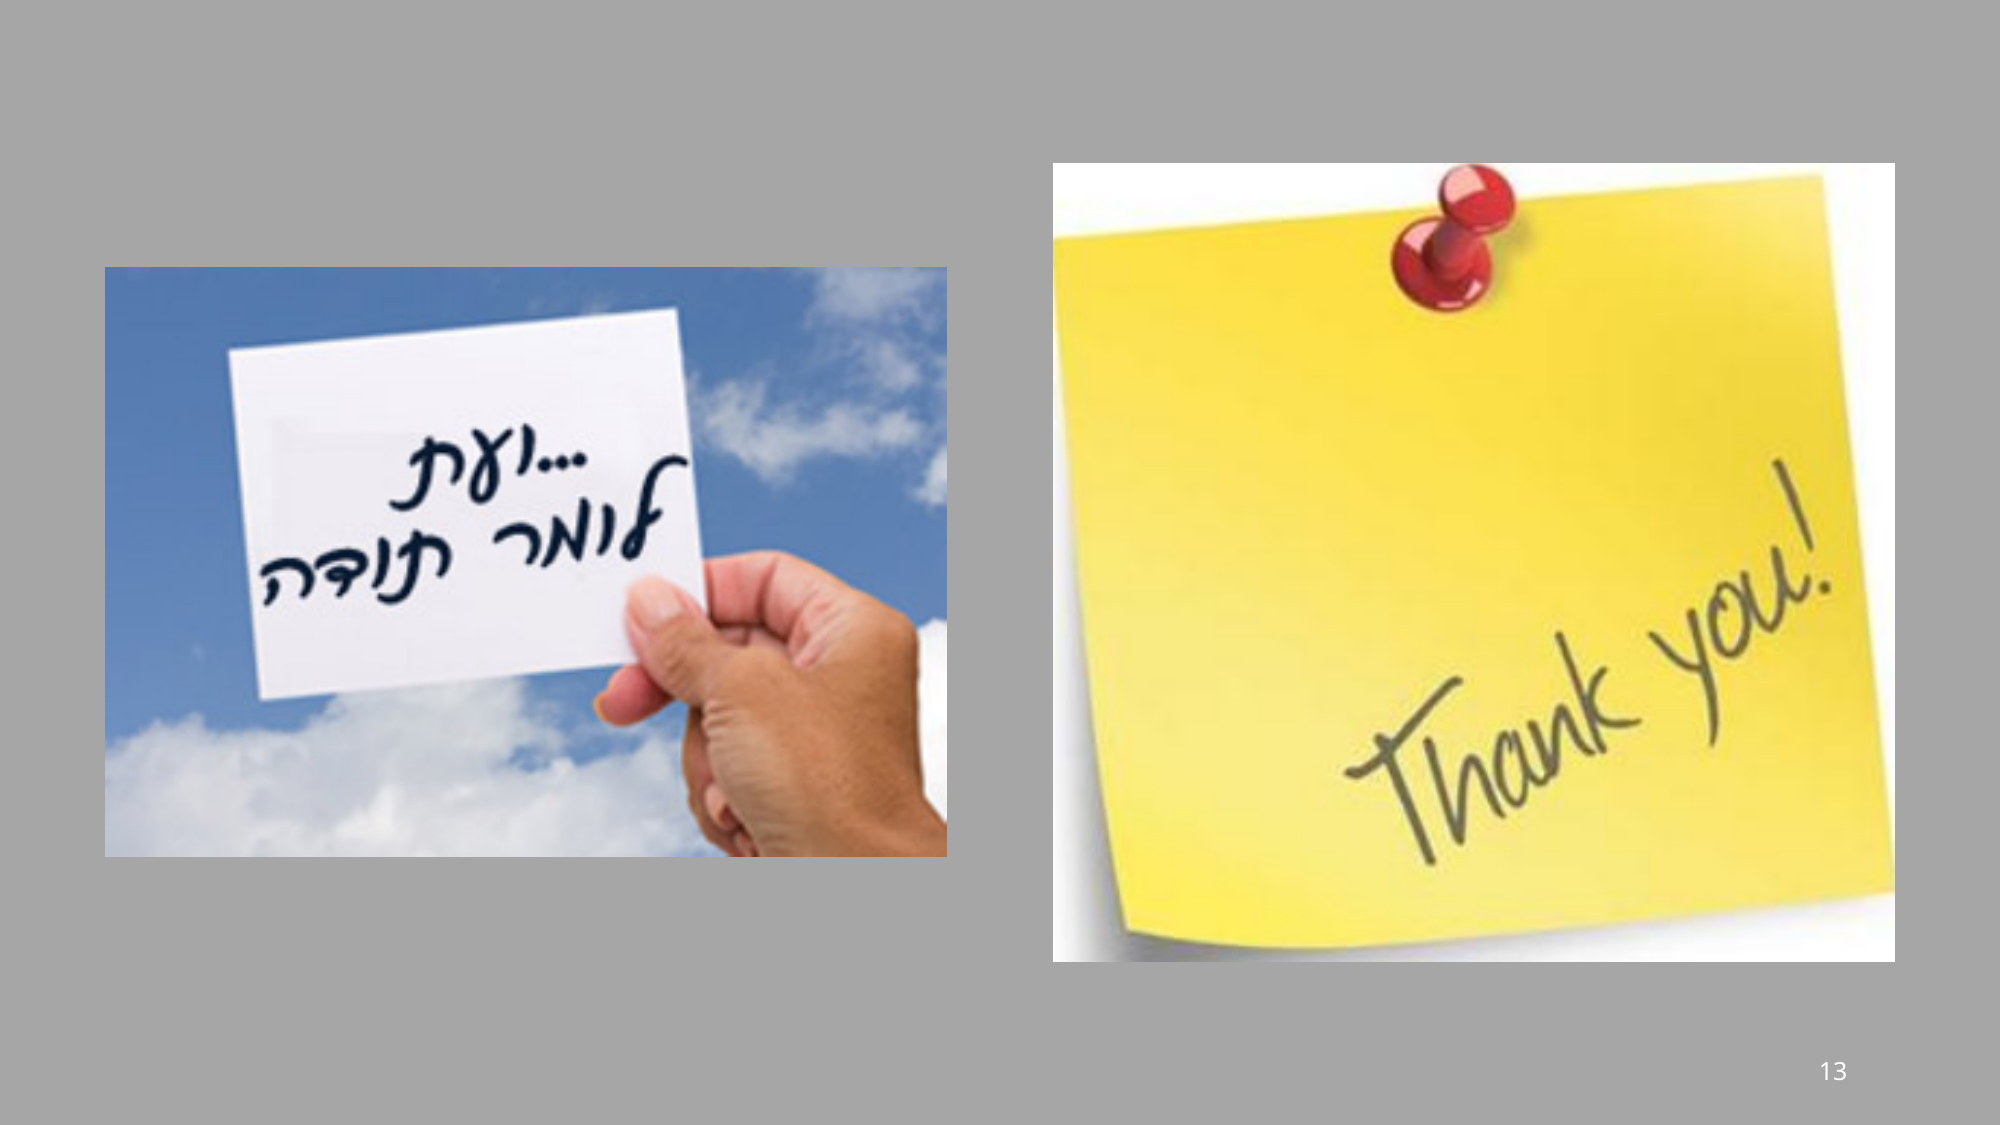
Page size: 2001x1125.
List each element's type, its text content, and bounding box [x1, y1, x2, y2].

slide_number 13 [1412, 1042, 1863, 1103]
picture [1053, 163, 1895, 962]
picture [105, 267, 947, 858]
